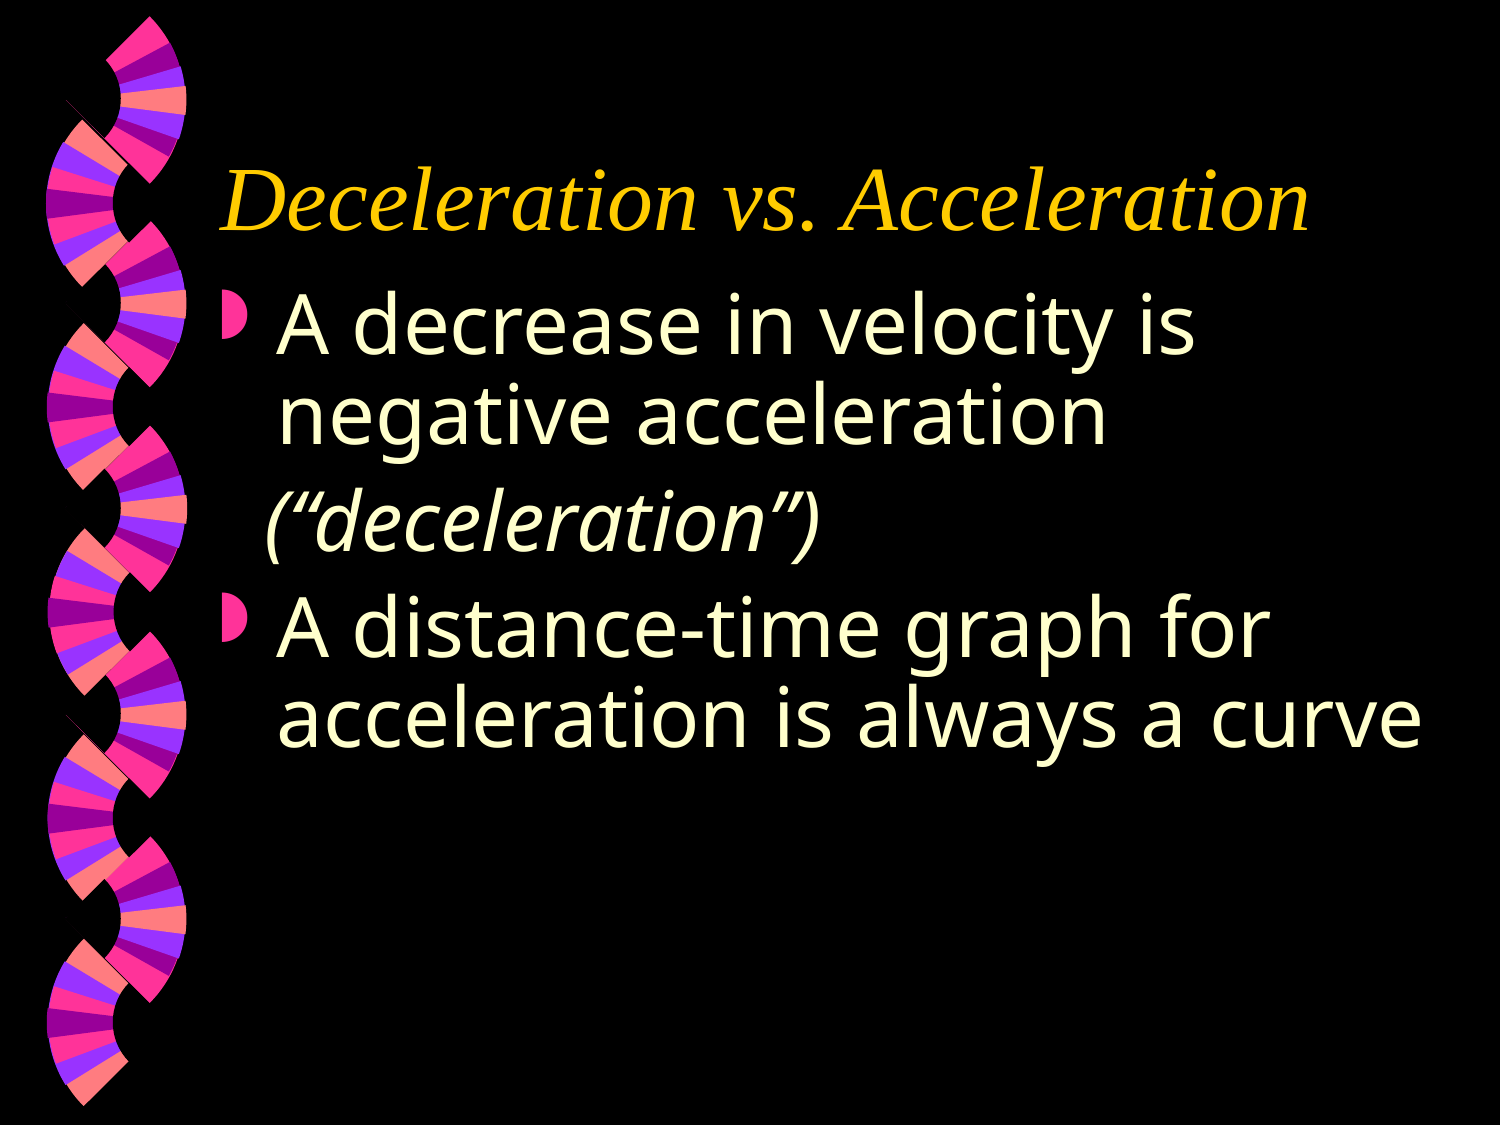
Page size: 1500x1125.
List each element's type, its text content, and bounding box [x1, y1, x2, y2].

list A decrease in velocity is negative acceleration (“deceleration”) A distance-time graph for acceleration is always a curve [205, 275, 1481, 1000]
title Deceleration vs. Acceleration [205, 99, 1481, 275]
